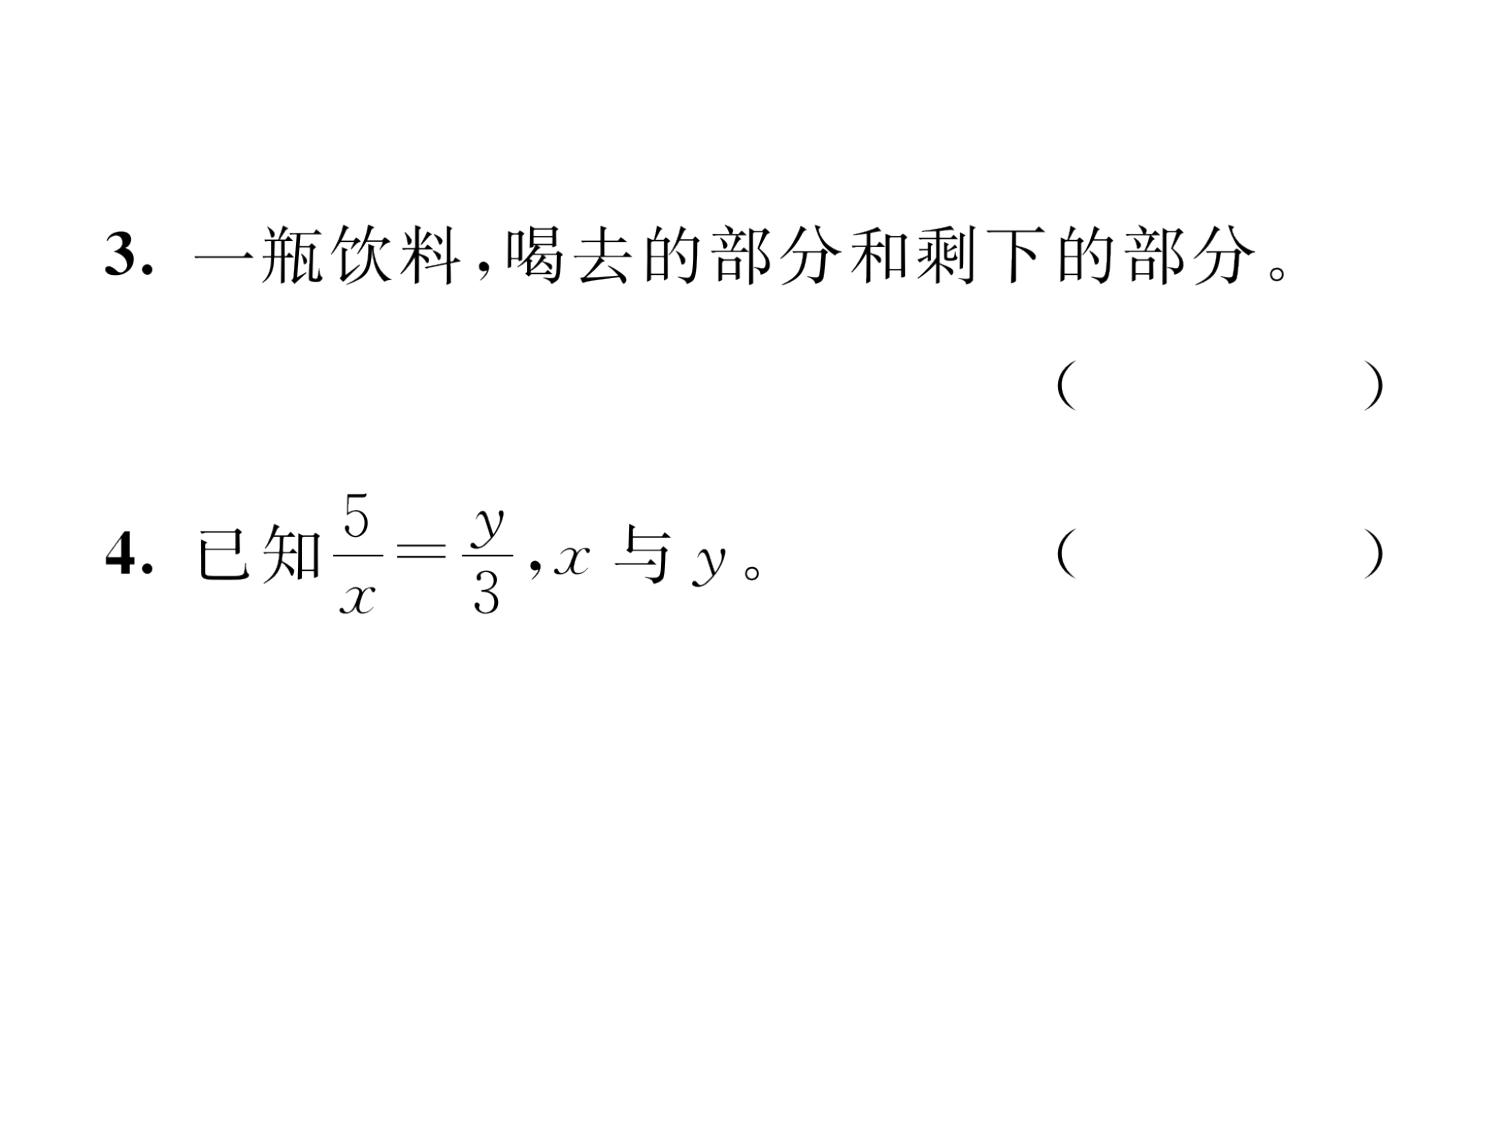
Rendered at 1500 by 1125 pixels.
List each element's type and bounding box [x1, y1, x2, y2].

picture [100, 208, 1500, 666]
